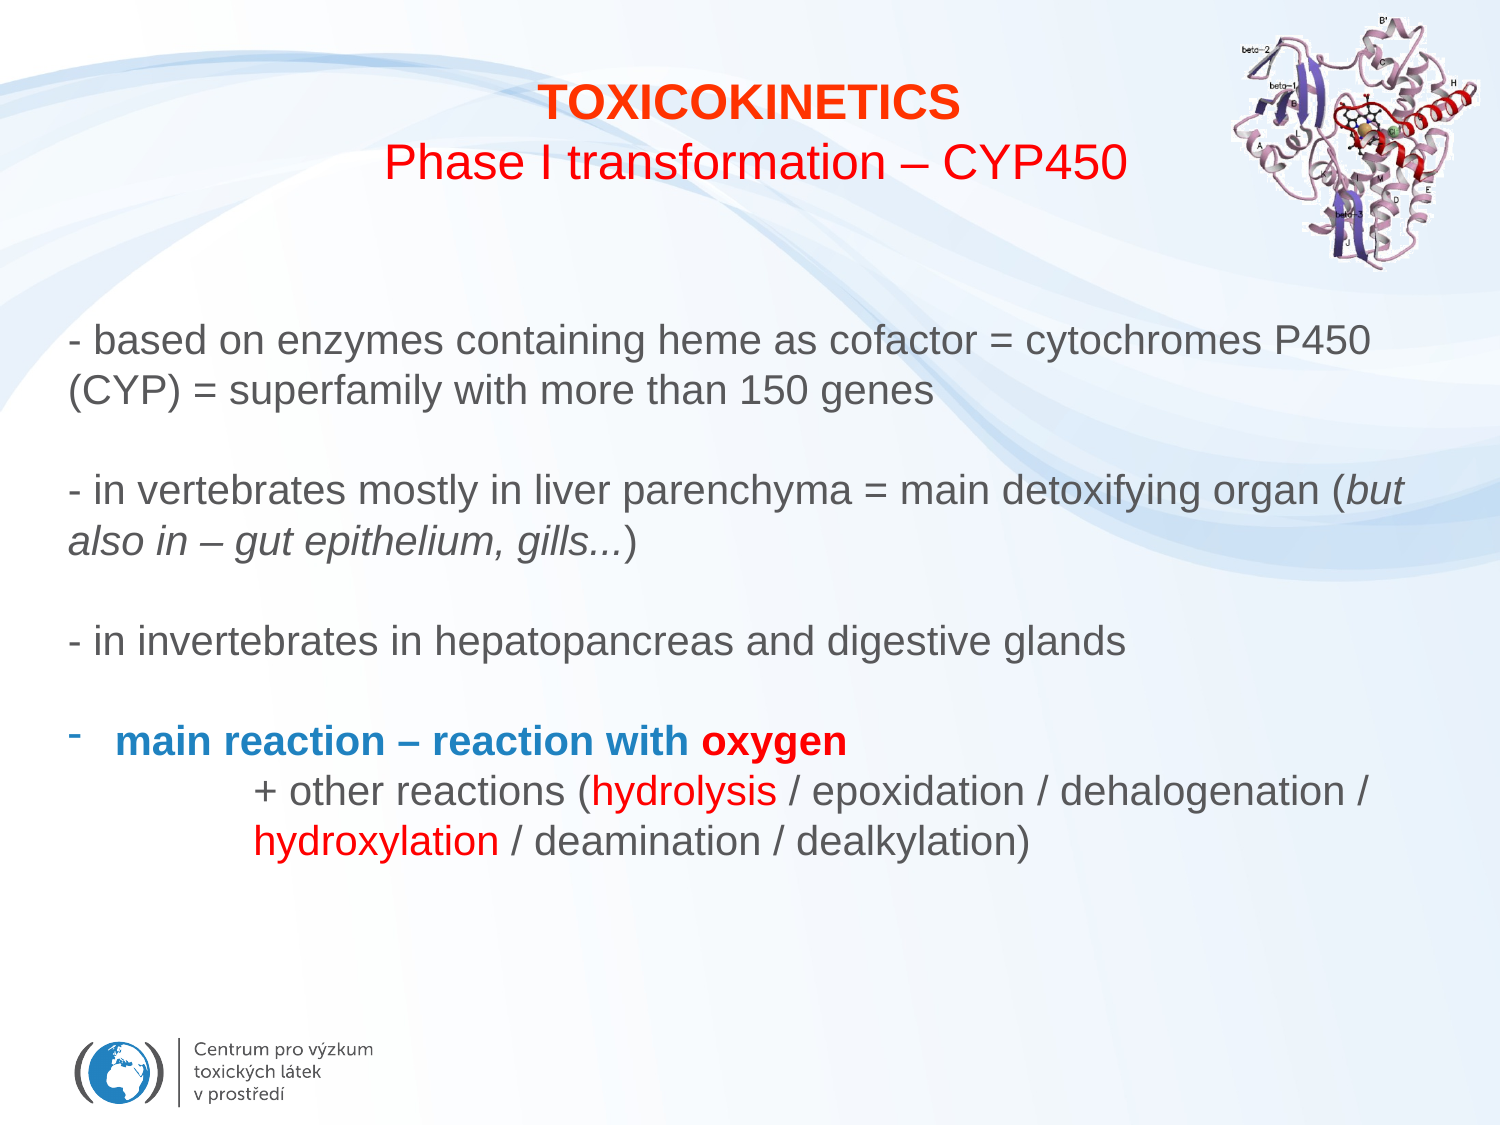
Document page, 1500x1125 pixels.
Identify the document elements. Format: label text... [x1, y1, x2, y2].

picture [0, 0, 1500, 1125]
text_box TOXICOKINETICS Phase I transformation – CYP450 [49, 62, 1217, 198]
text_box - based on enzymes containing heme as cofactor = cytochromes P450 (CYP) = superfamily with more than 150 genes - in vertebrates mostly in liver parenchyma = main detoxifying organ (but also in – gut epithelium, gills...) - in invertebrates in hepatopancreas and digestive glands main reaction – reaction with oxygen + other reactions (hydrolysis / epoxidation / dehalogenation / hydroxylation / deamination / dealkylation) [53, 255, 1466, 971]
